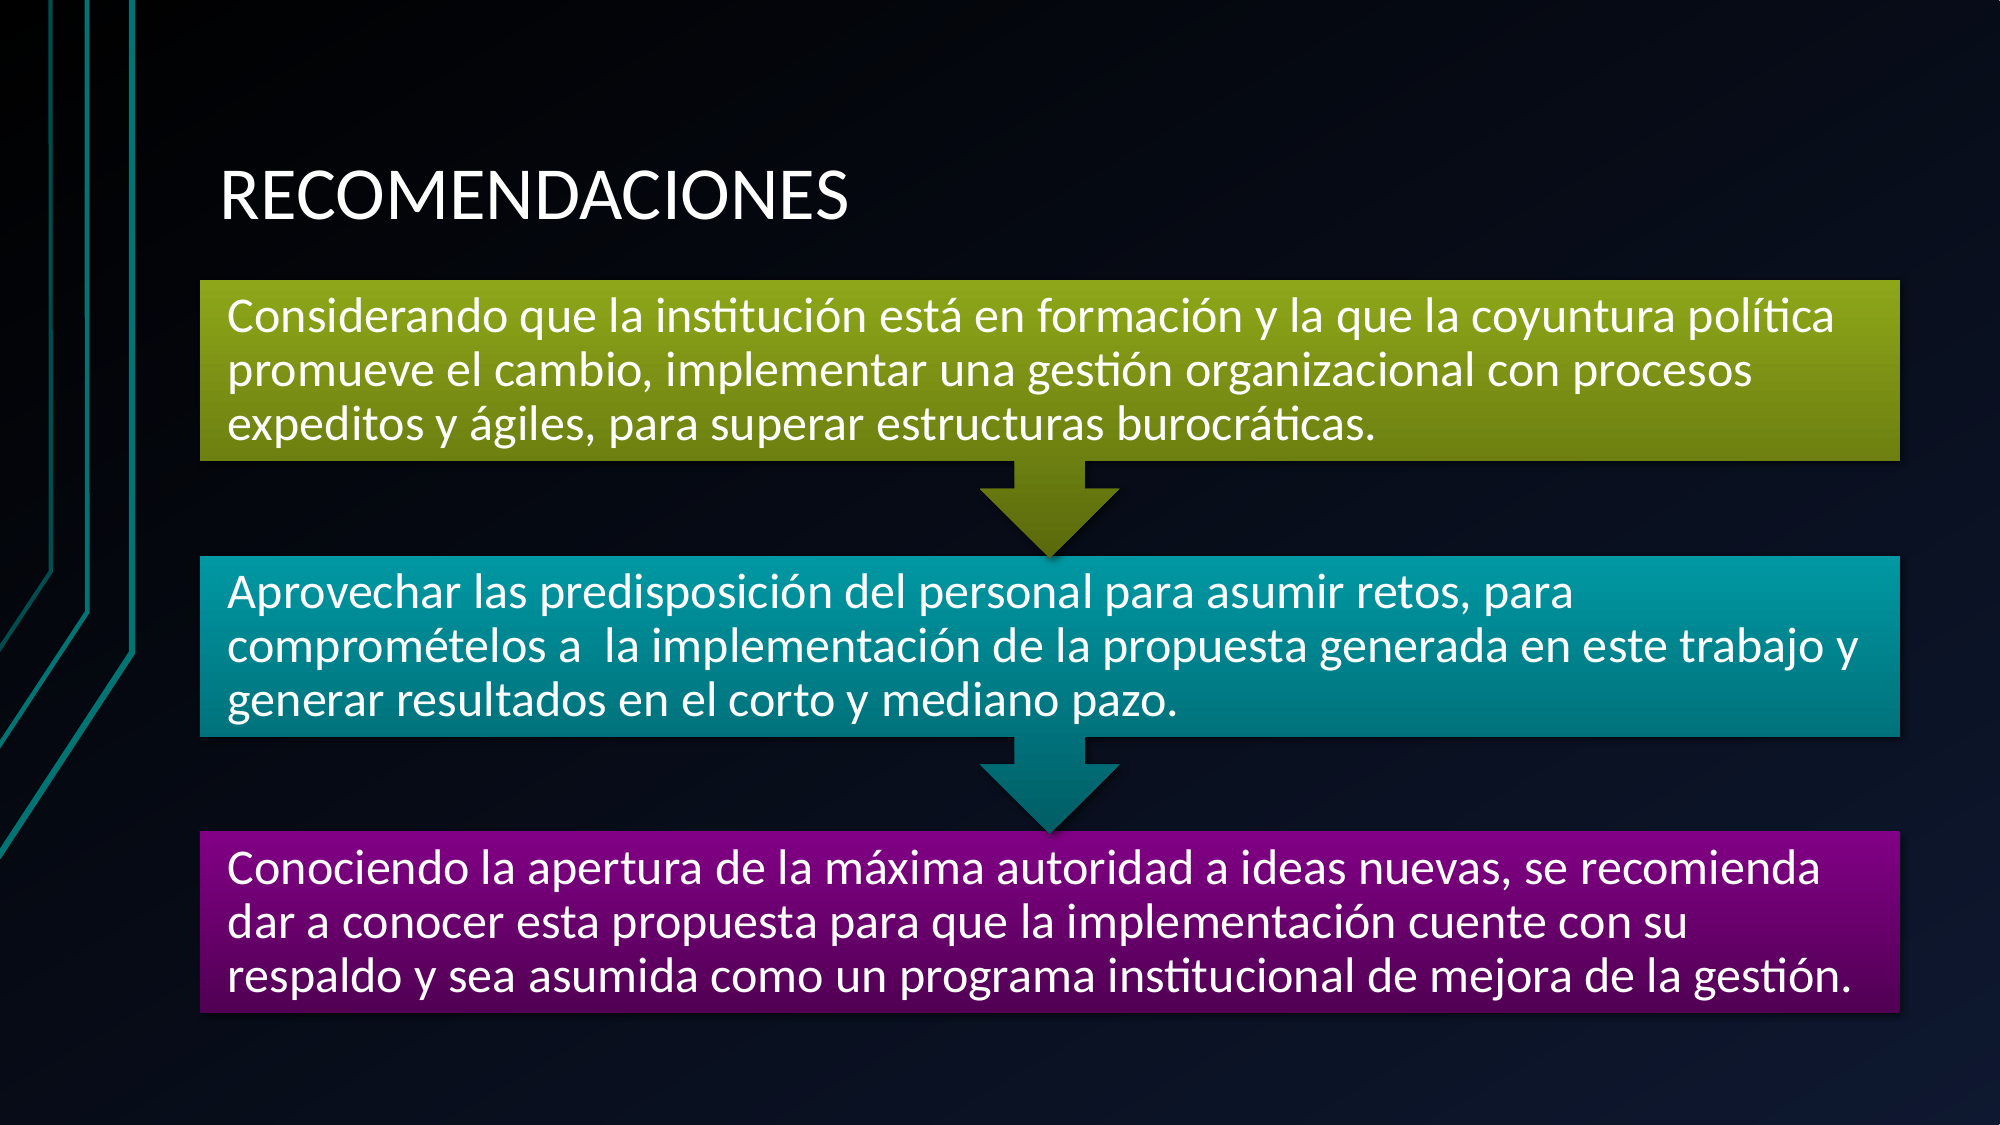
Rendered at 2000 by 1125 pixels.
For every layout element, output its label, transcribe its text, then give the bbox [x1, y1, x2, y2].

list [199, 279, 1900, 1013]
title RECOMENDACIONES [199, 45, 1900, 246]
